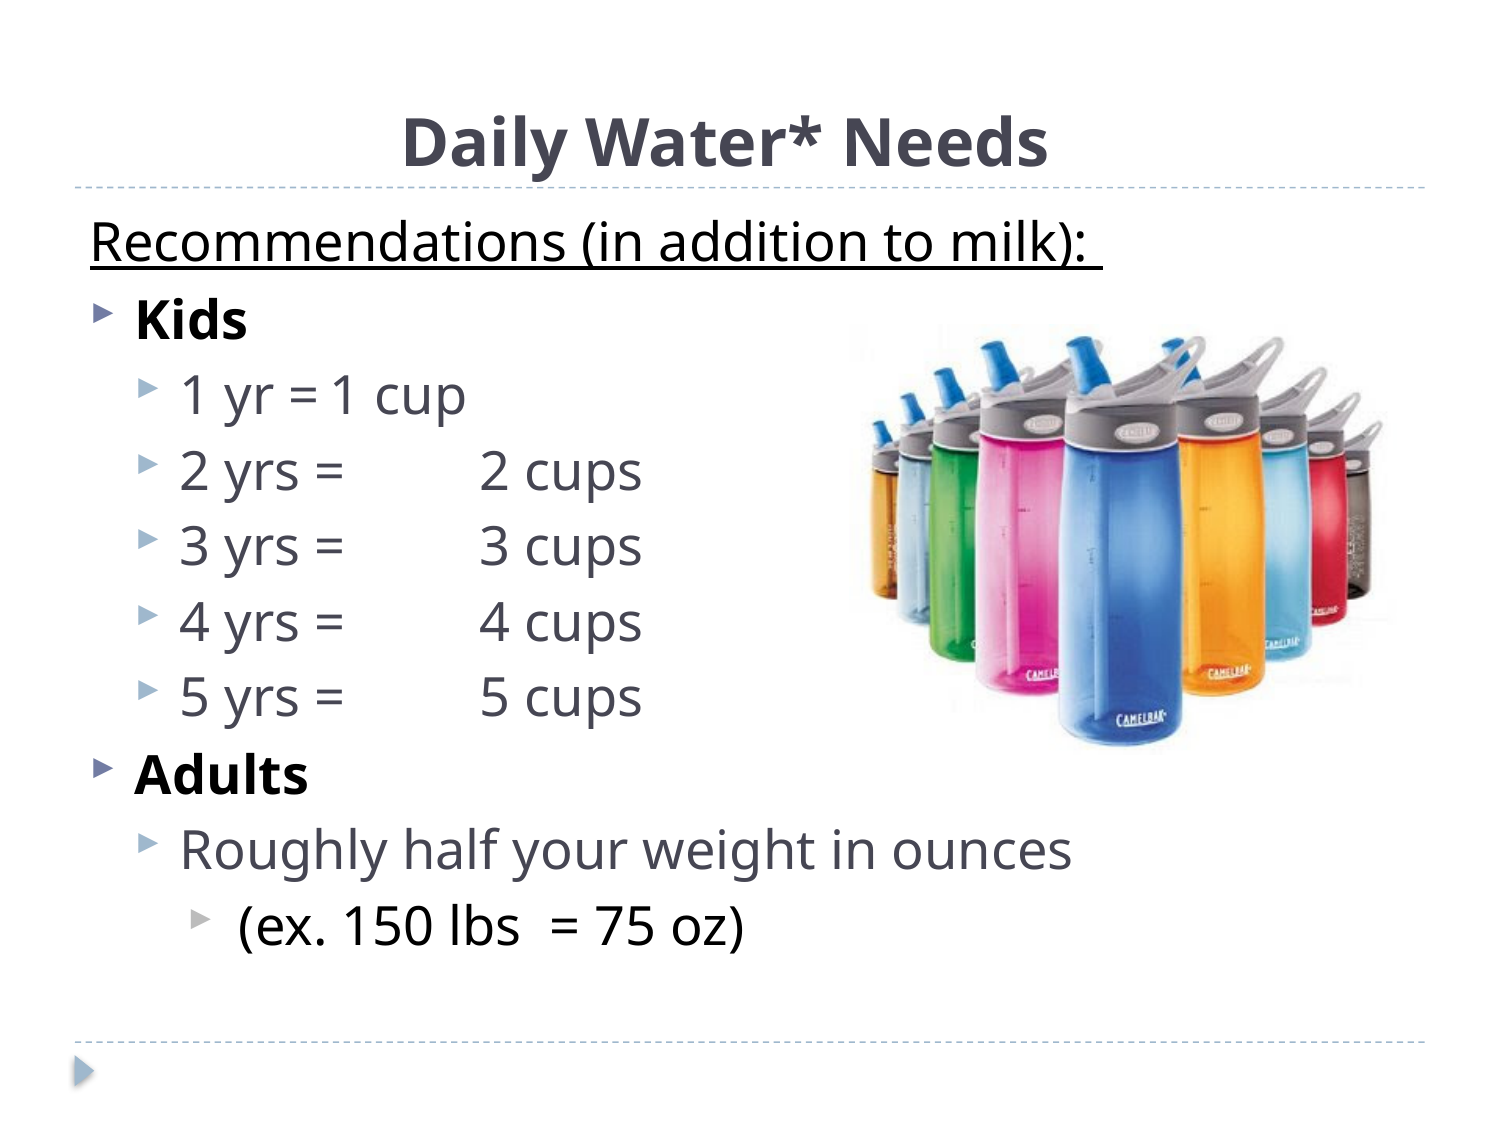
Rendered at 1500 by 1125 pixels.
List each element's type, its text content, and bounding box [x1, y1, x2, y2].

list Recommendations (in addition to milk): Kids 1 yr = 1 cup 2 yrs = 2 cups 3 yrs = 3 cups 4 yrs = 4 cups 5 yrs = 5 cups Adults Roughly half your weight in ounces (ex. 150 lbs = 75 oz) [75, 200, 1425, 1010]
title Daily Water* Needs [75, 24, 1425, 188]
picture [849, 324, 1397, 755]
